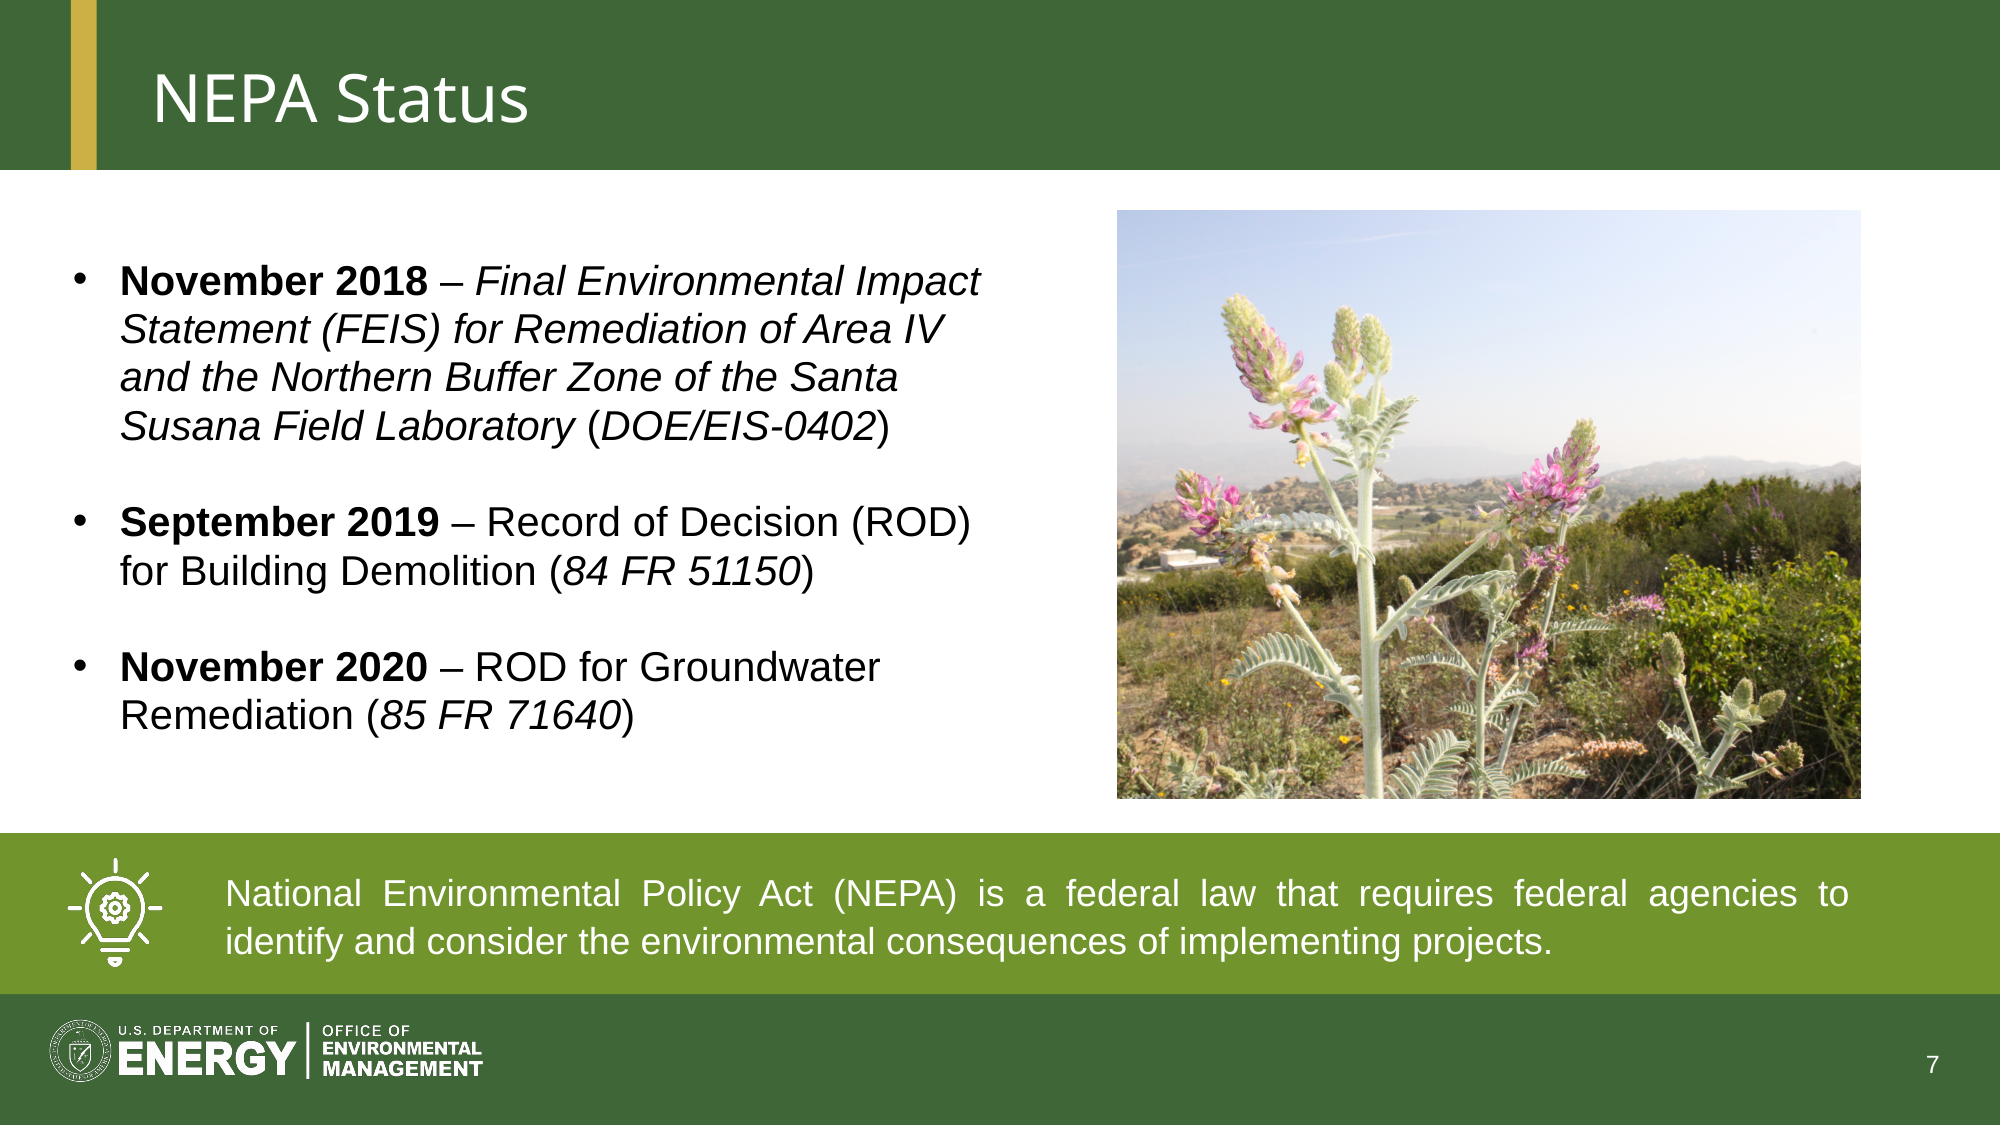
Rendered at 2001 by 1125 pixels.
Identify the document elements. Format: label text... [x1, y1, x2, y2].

picture [45, 1018, 488, 1083]
slide_number 7 [1840, 1034, 1955, 1094]
picture [1116, 210, 1861, 799]
picture [60, 854, 172, 972]
title NEPA Status [136, 39, 782, 144]
text_box National Environmental Policy Act (NEPA) is a federal law that requires federal agencies to identify and consider the environmental consequences of implementing projects. [0, 832, 2000, 995]
list November 2018 – Final Environmental Impact Statement (FEIS) for Remediation of Area IV and the Northern Buffer Zone of the Santa Susana Field Laboratory (DOE/EIS-0402) September 2019 – Record of Decision (ROD) for Building Demolition (84 FR 51150) November 2020 – ROD for Groundwater Remediation (85 FR 71640) [57, 247, 1038, 832]
